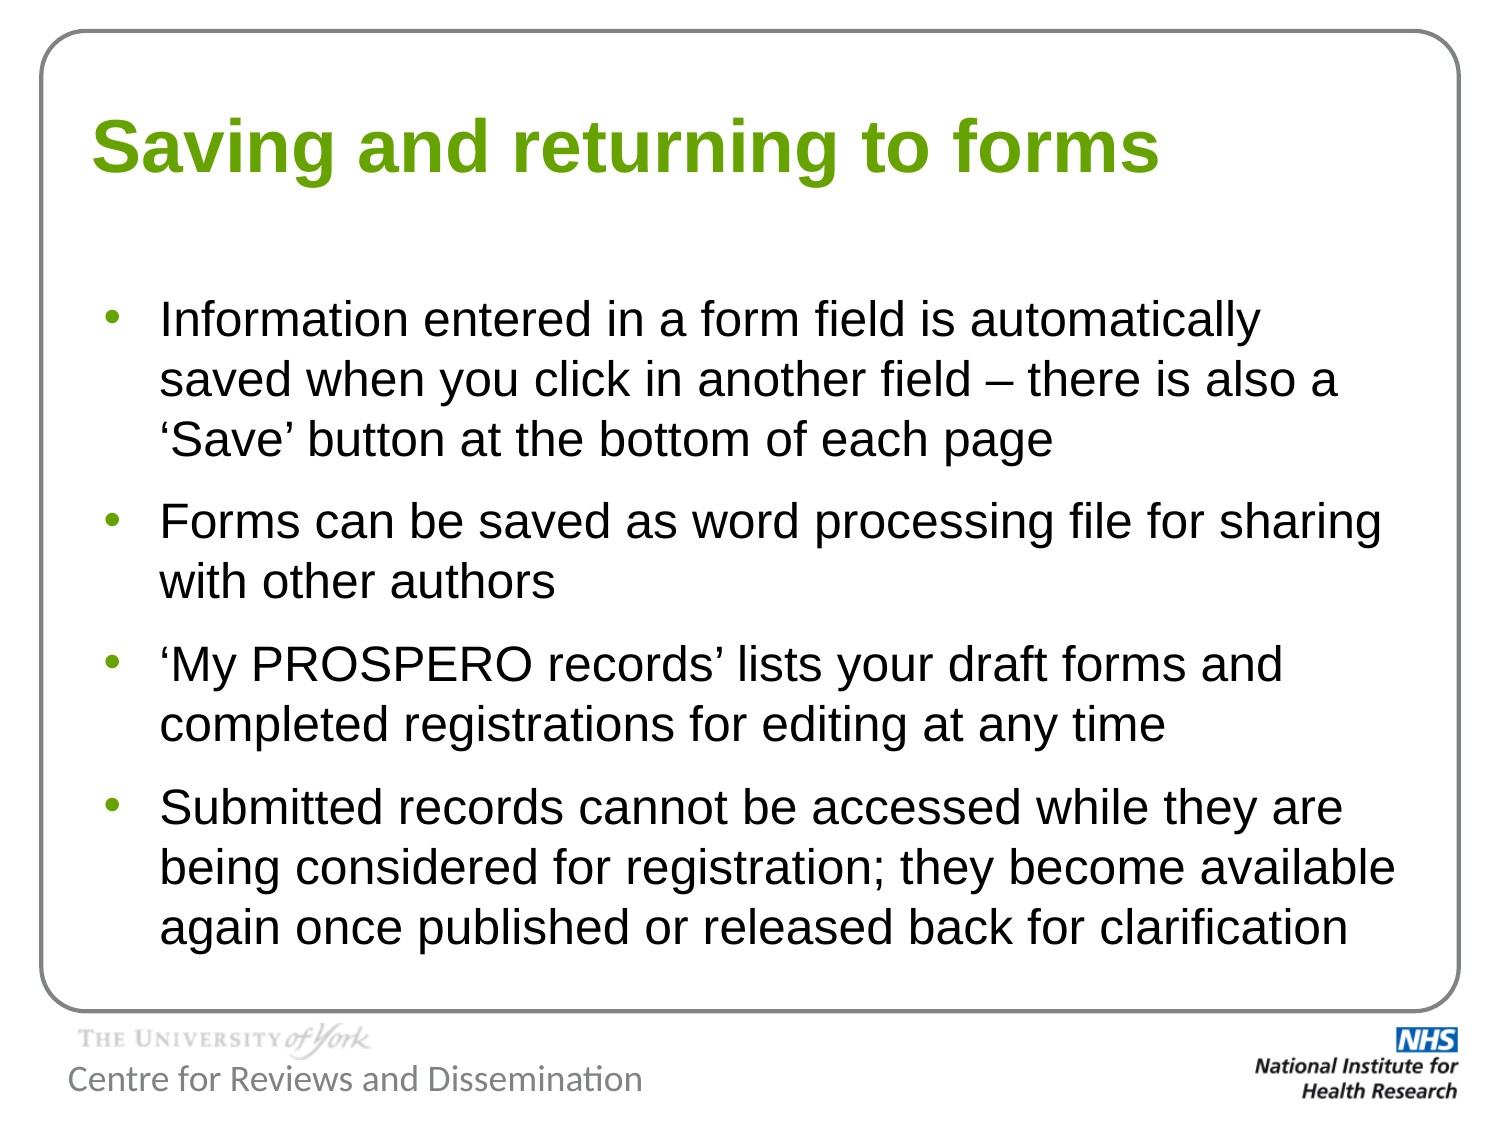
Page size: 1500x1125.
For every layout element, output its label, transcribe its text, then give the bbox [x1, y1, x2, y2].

list Information entered in a form field is automatically saved when you click in another field – there is also a ‘Save’ button at the bottom of each page Forms can be saved as word processing file for sharing with other authors ‘My PROSPERO records’ lists your draft forms and completed registrations for editing at any time Submitted records cannot be accessed while they are being considered for registration; they become available again once published or released back for clarification [88, 278, 1424, 977]
picture [78, 1023, 372, 1060]
picture [1255, 1027, 1459, 1099]
title Saving and returning to forms [76, 90, 1427, 230]
